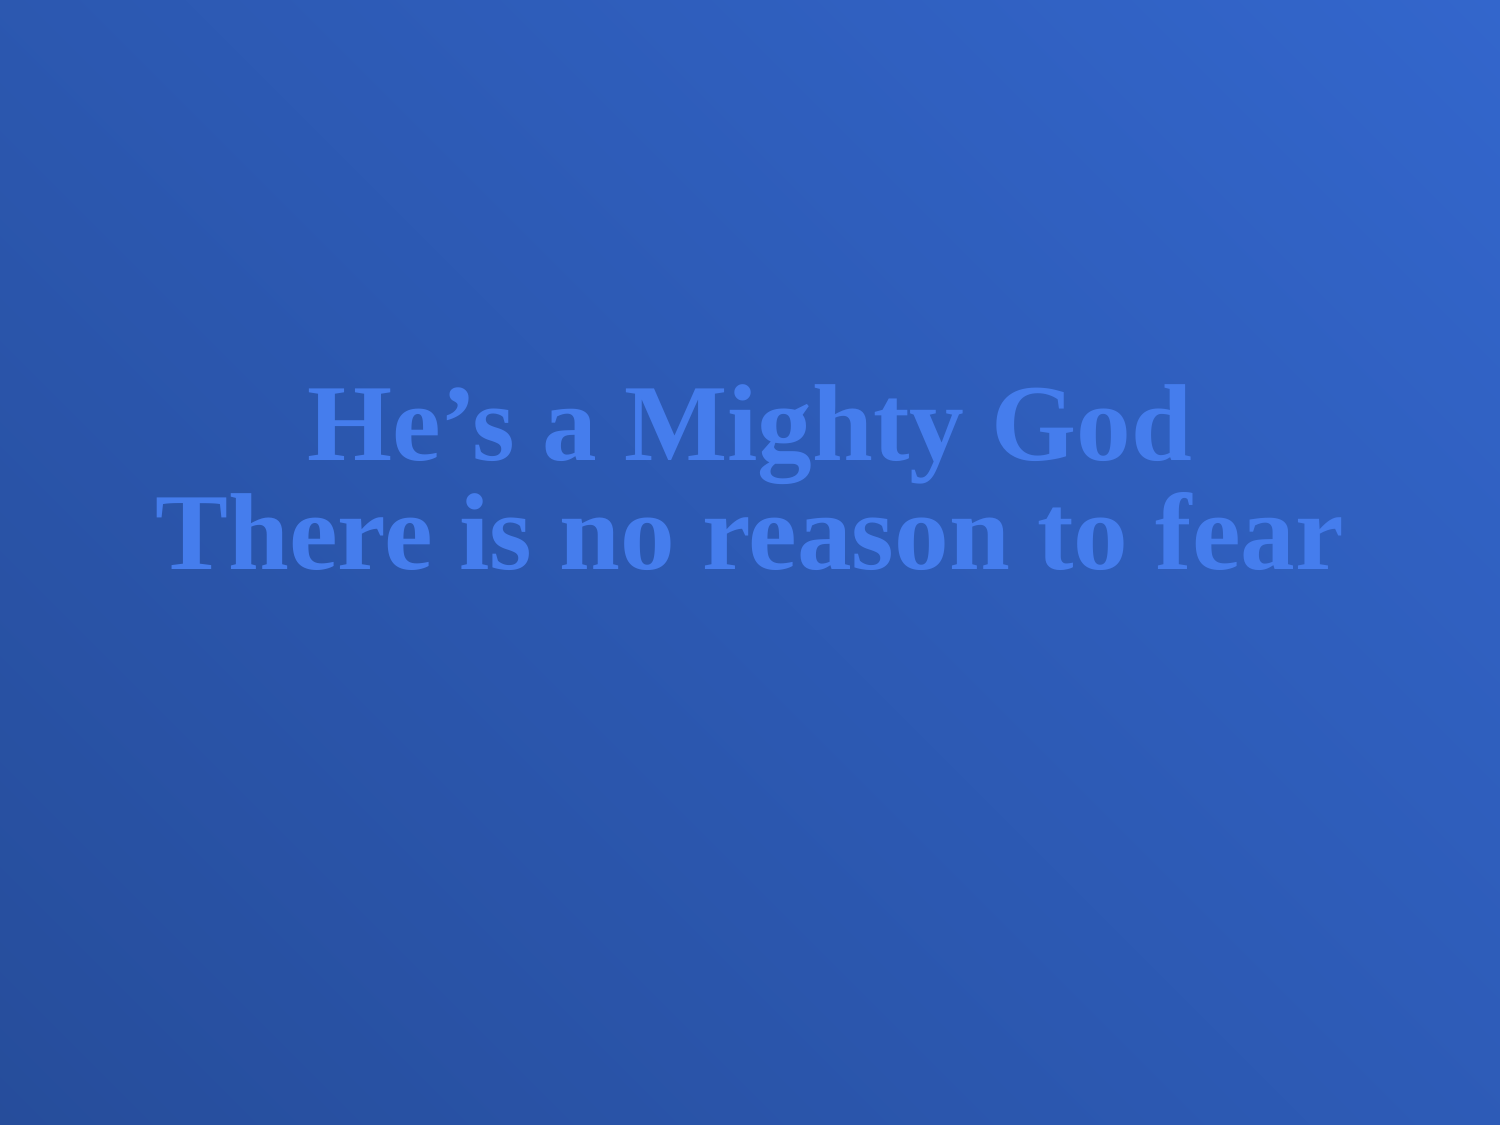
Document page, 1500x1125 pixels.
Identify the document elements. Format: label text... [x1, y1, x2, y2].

text_box He’s a Mighty God There is no reason to fear [0, 365, 1500, 599]
